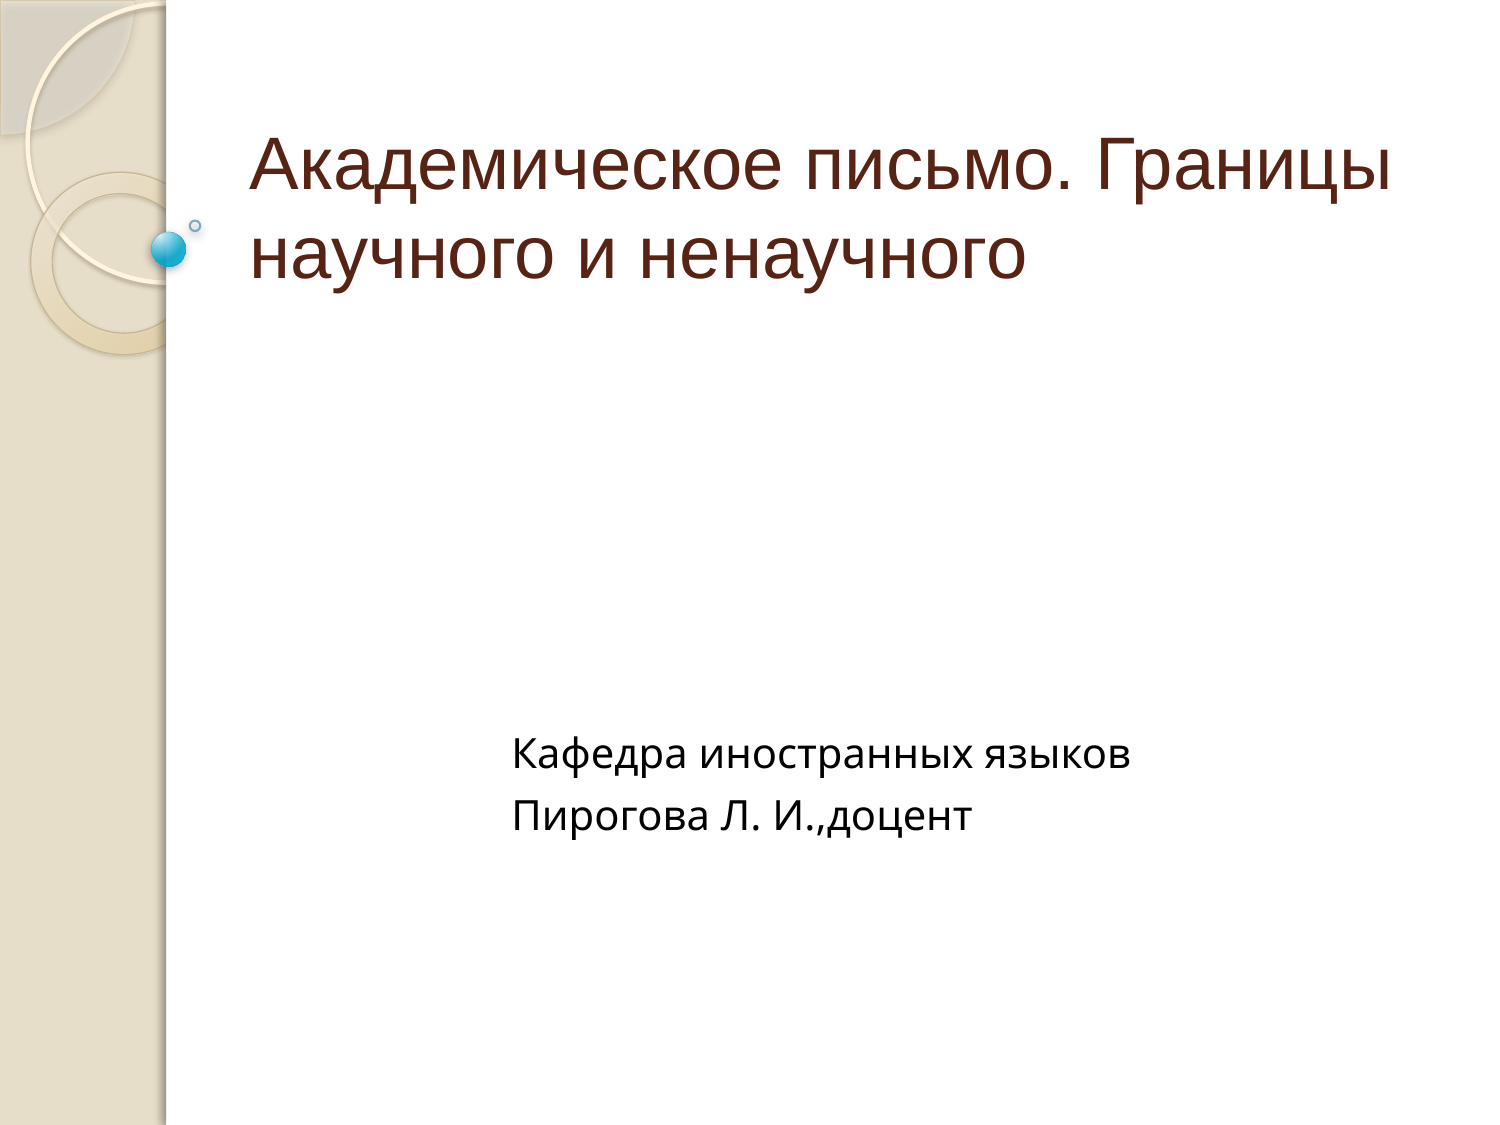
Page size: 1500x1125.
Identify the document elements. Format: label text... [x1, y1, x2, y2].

title Академическое письмо. Границы научного и ненаучного [234, 59, 1450, 301]
subtitle Кафедра иностранных языков Пирогова Л. И.,доцент [492, 726, 1275, 925]
